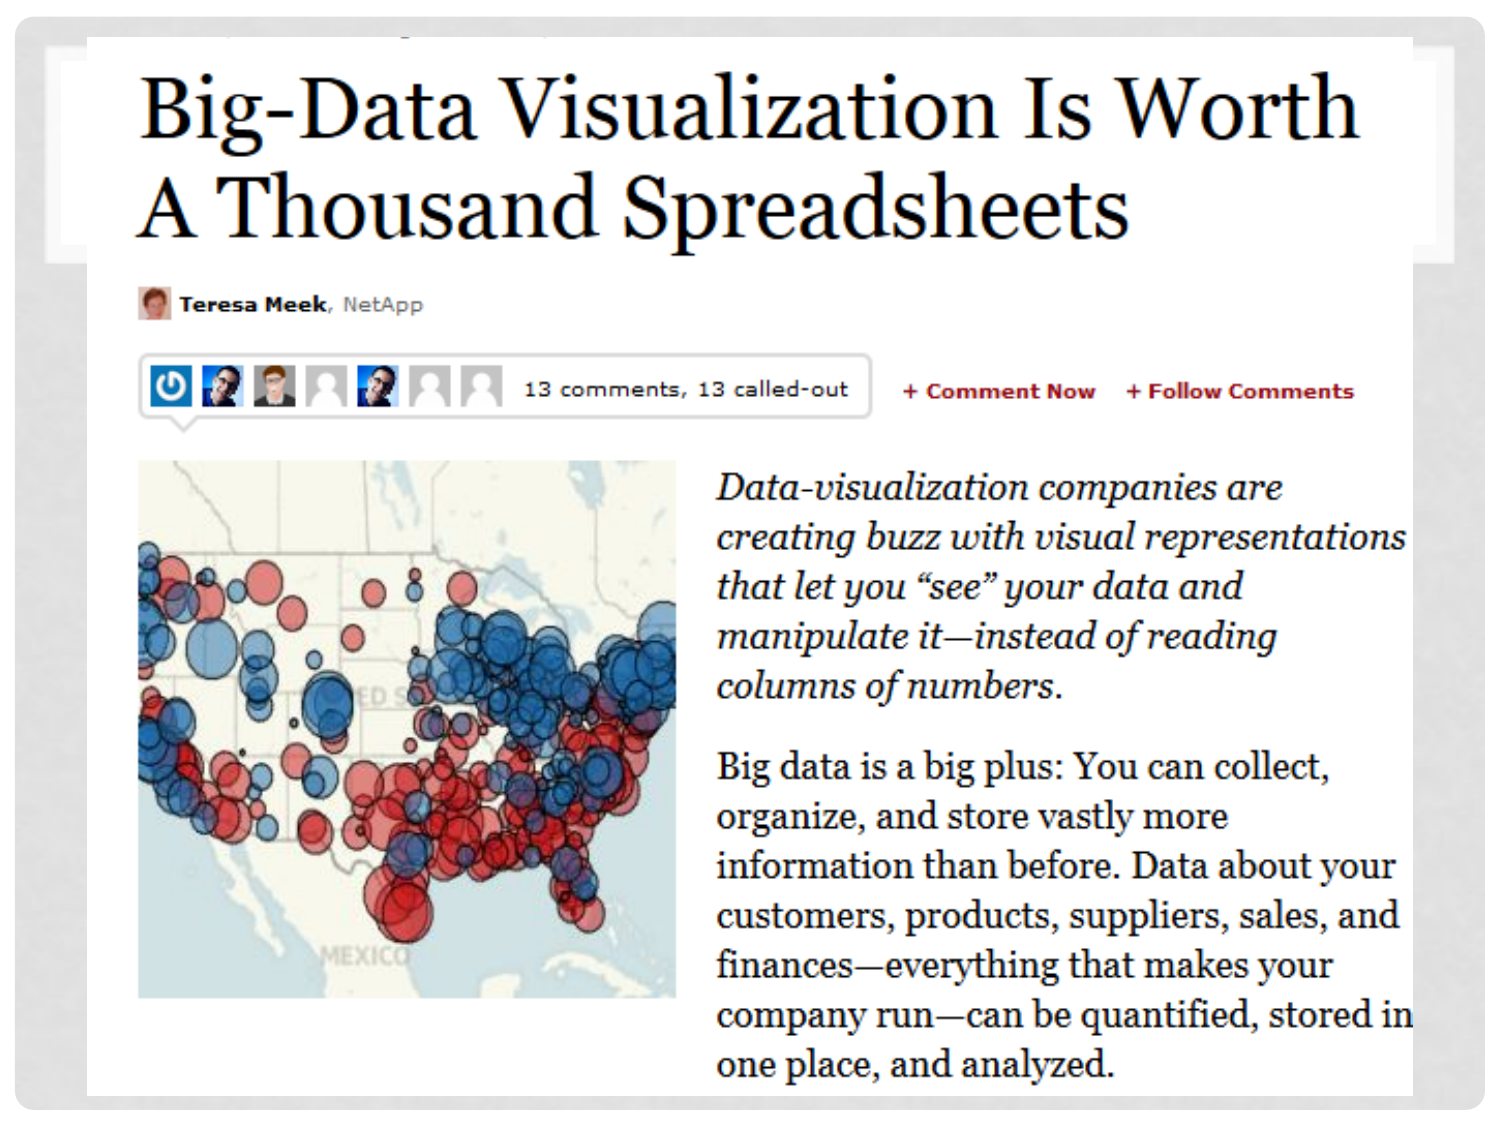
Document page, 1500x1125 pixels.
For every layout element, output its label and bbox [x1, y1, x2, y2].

list [87, 37, 1413, 1097]
